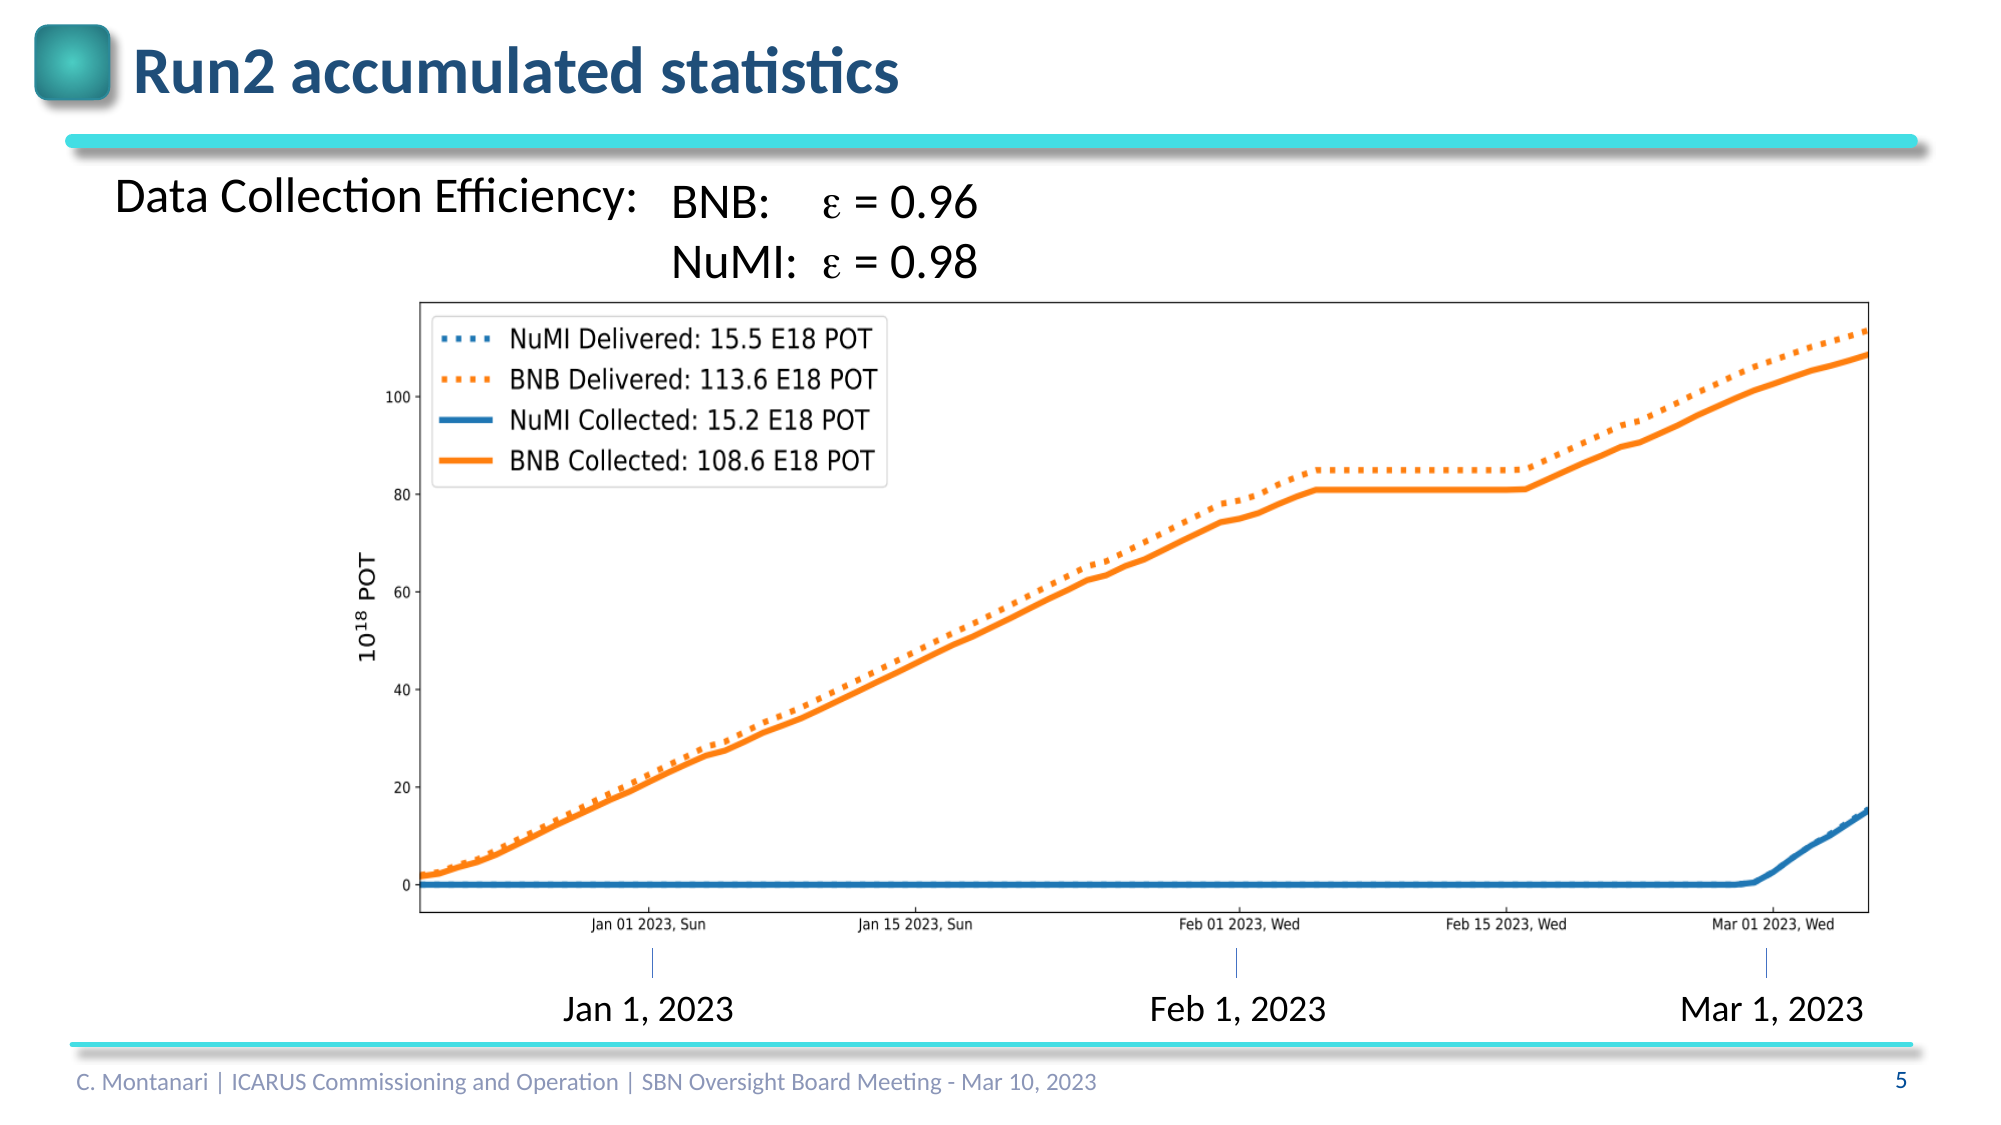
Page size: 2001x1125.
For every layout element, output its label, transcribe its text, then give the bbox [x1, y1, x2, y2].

footer C. Montanari | ICARUS Commissioning and Operation | SBN Oversight Board Meeting - Mar 10, 2023 [76, 1065, 1425, 1105]
text_box Feb 1, 2023 [1135, 976, 1342, 1036]
title Run2 accumulated statistics [118, 31, 2000, 113]
text_box Data Collection Efficiency: [99, 155, 666, 230]
text_box Mar 1, 2023 [1664, 976, 1879, 1036]
text_box Jan 1, 2023 [548, 976, 749, 1036]
text_box BNB: e = 0.96 NuMI: e = 0.98 [656, 161, 994, 286]
picture [341, 286, 1881, 948]
